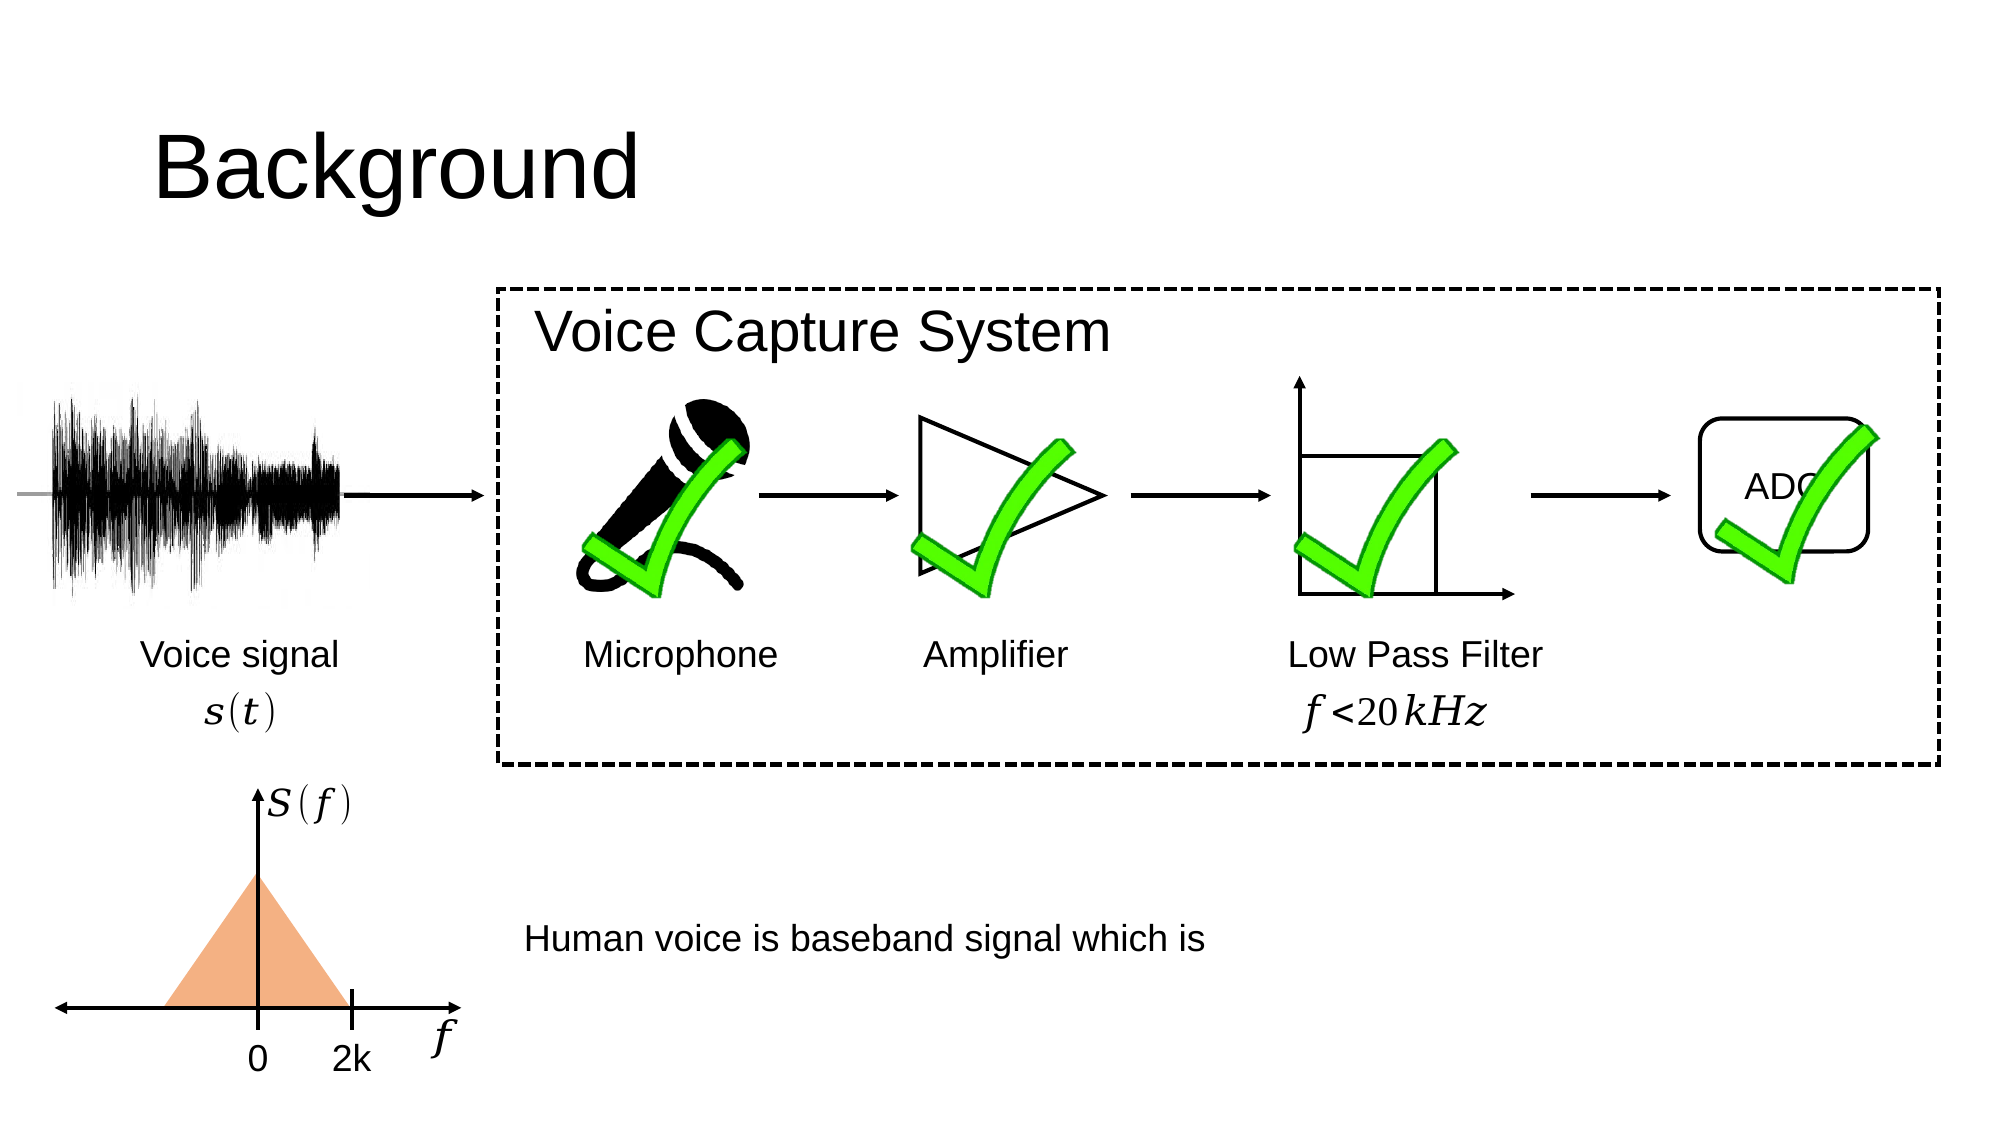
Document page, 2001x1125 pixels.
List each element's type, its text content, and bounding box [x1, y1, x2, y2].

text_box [54, 781, 1406, 1088]
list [566, 399, 759, 592]
picture [17, 382, 370, 609]
text_box Voice Capture System [520, 285, 1128, 371]
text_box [123, 622, 356, 735]
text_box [578, 420, 1887, 609]
text_box [497, 288, 1940, 766]
title Background [137, 59, 1863, 278]
